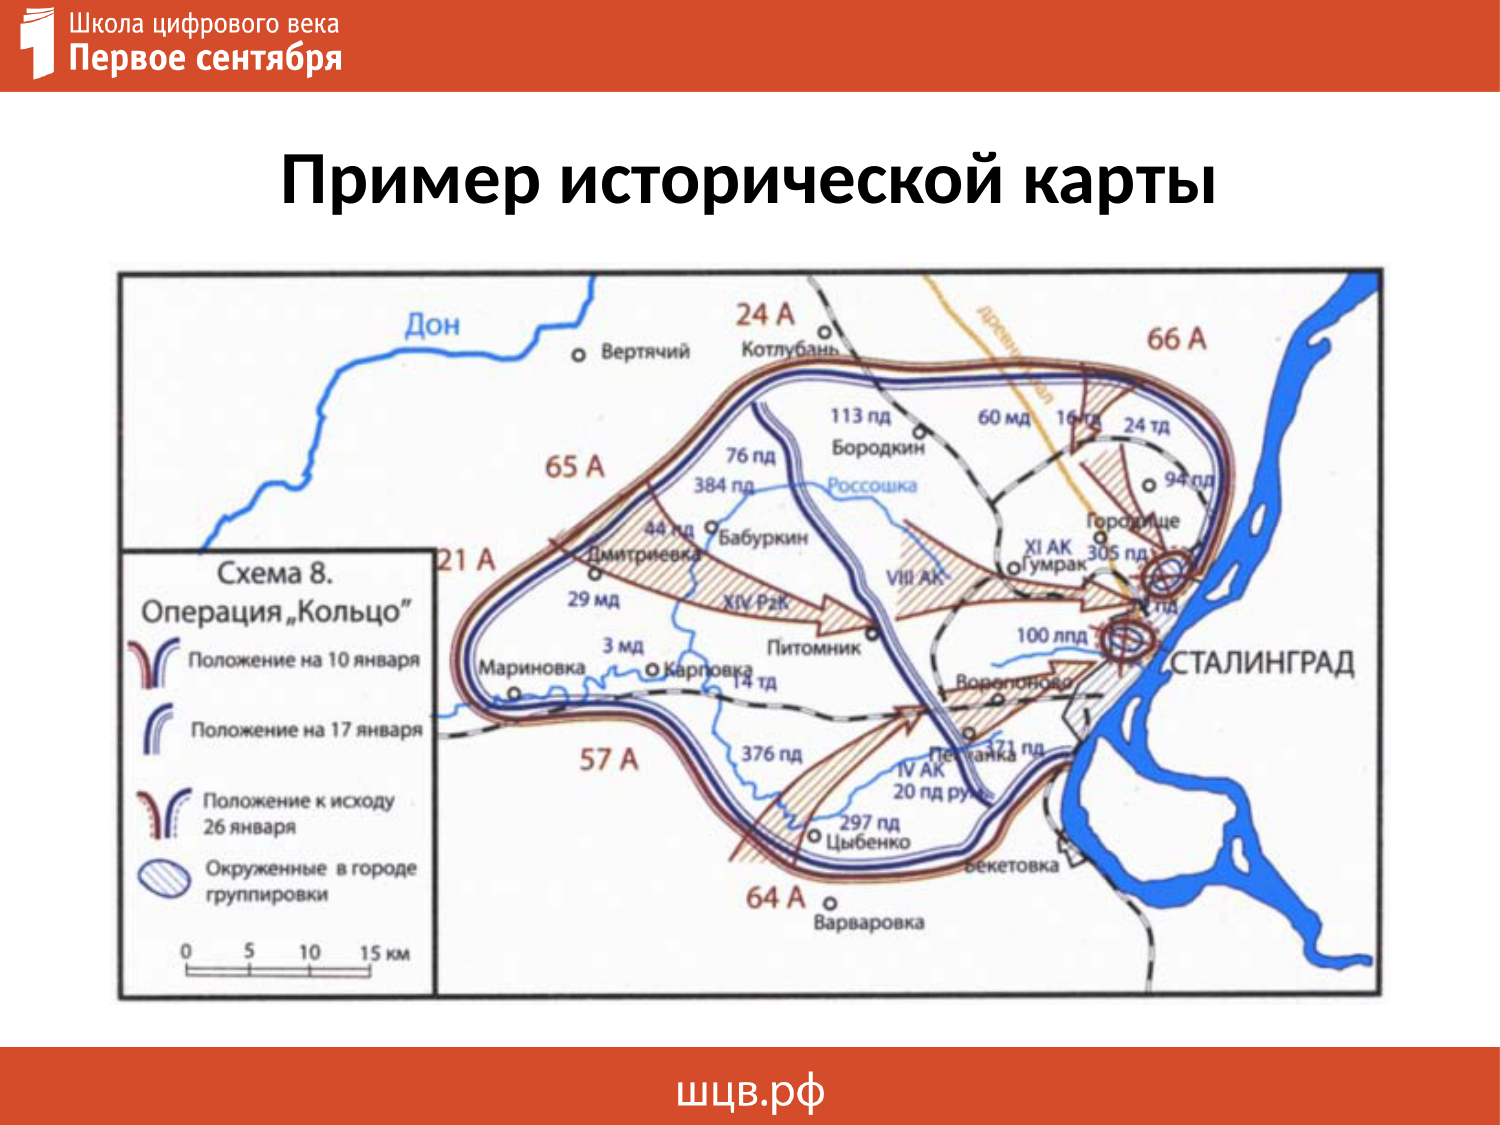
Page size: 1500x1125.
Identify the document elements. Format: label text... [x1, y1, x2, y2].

picture [0, 0, 1500, 92]
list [109, 262, 1391, 1006]
picture [0, 1047, 1500, 1125]
title Пример исторической карты [75, 113, 1425, 233]
